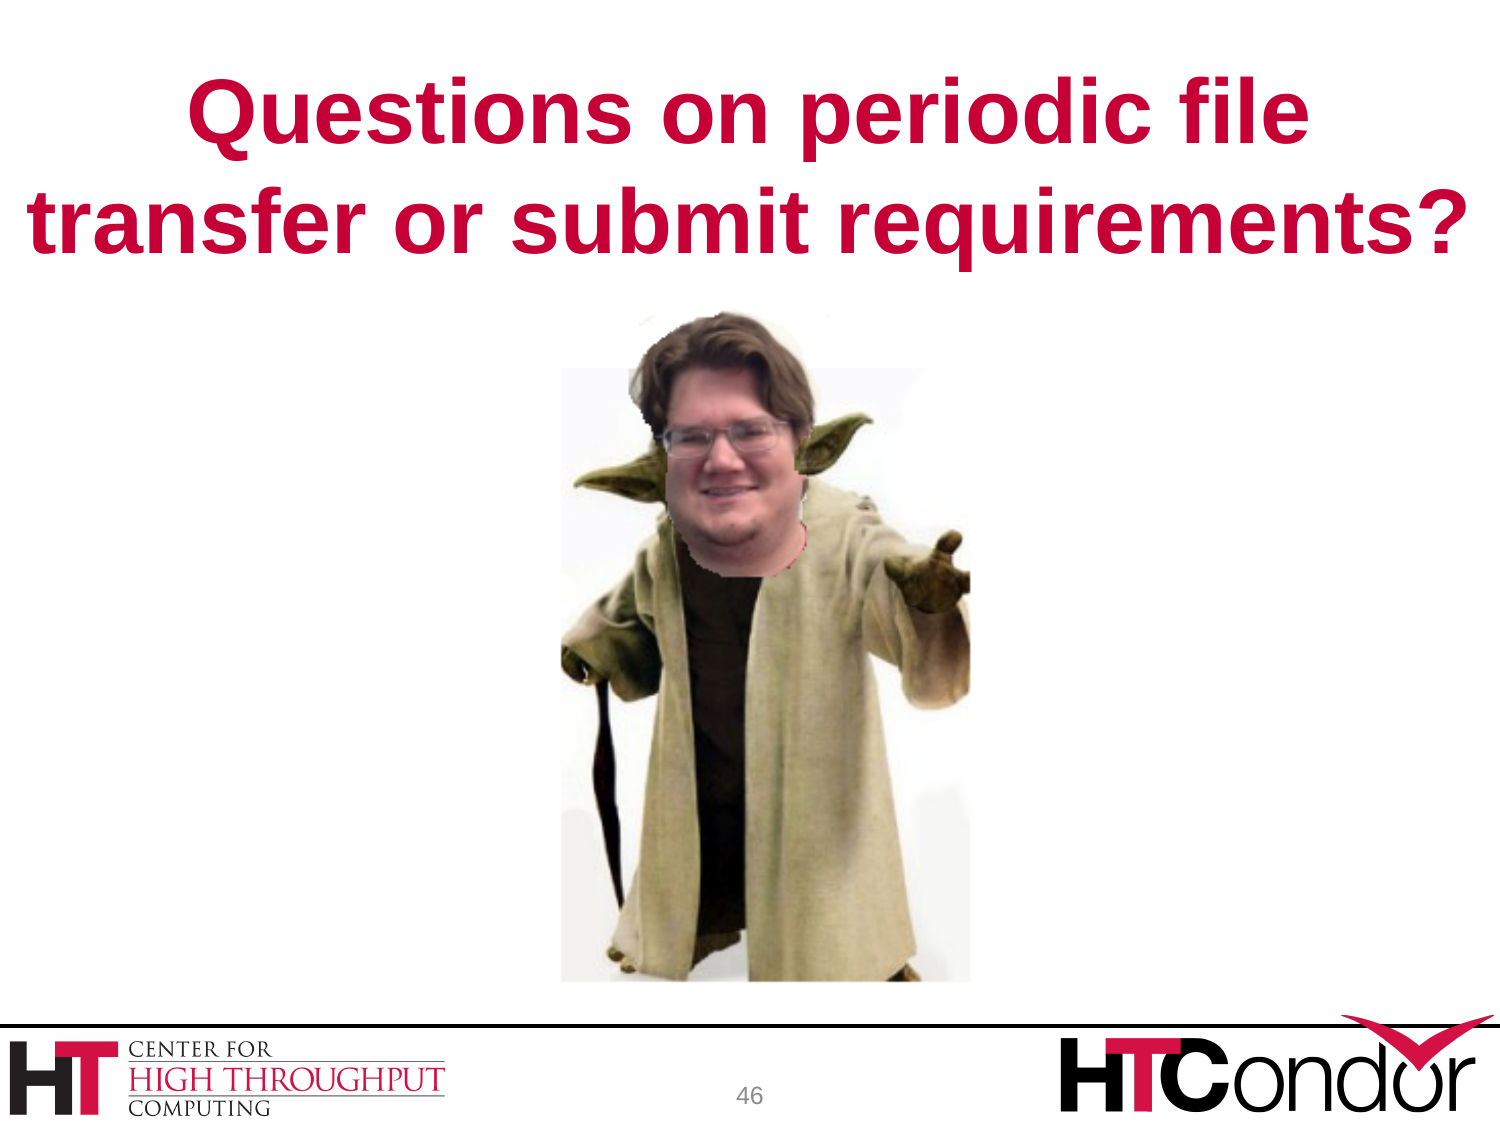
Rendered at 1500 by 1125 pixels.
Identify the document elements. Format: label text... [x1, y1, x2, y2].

slide_number 46 [575, 1065, 925, 1125]
picture [531, 281, 988, 1014]
picture [0, 1029, 454, 1125]
title Questions on periodic file transfer or submit requirements? [0, 87, 1500, 238]
picture [1055, 1014, 1500, 1119]
